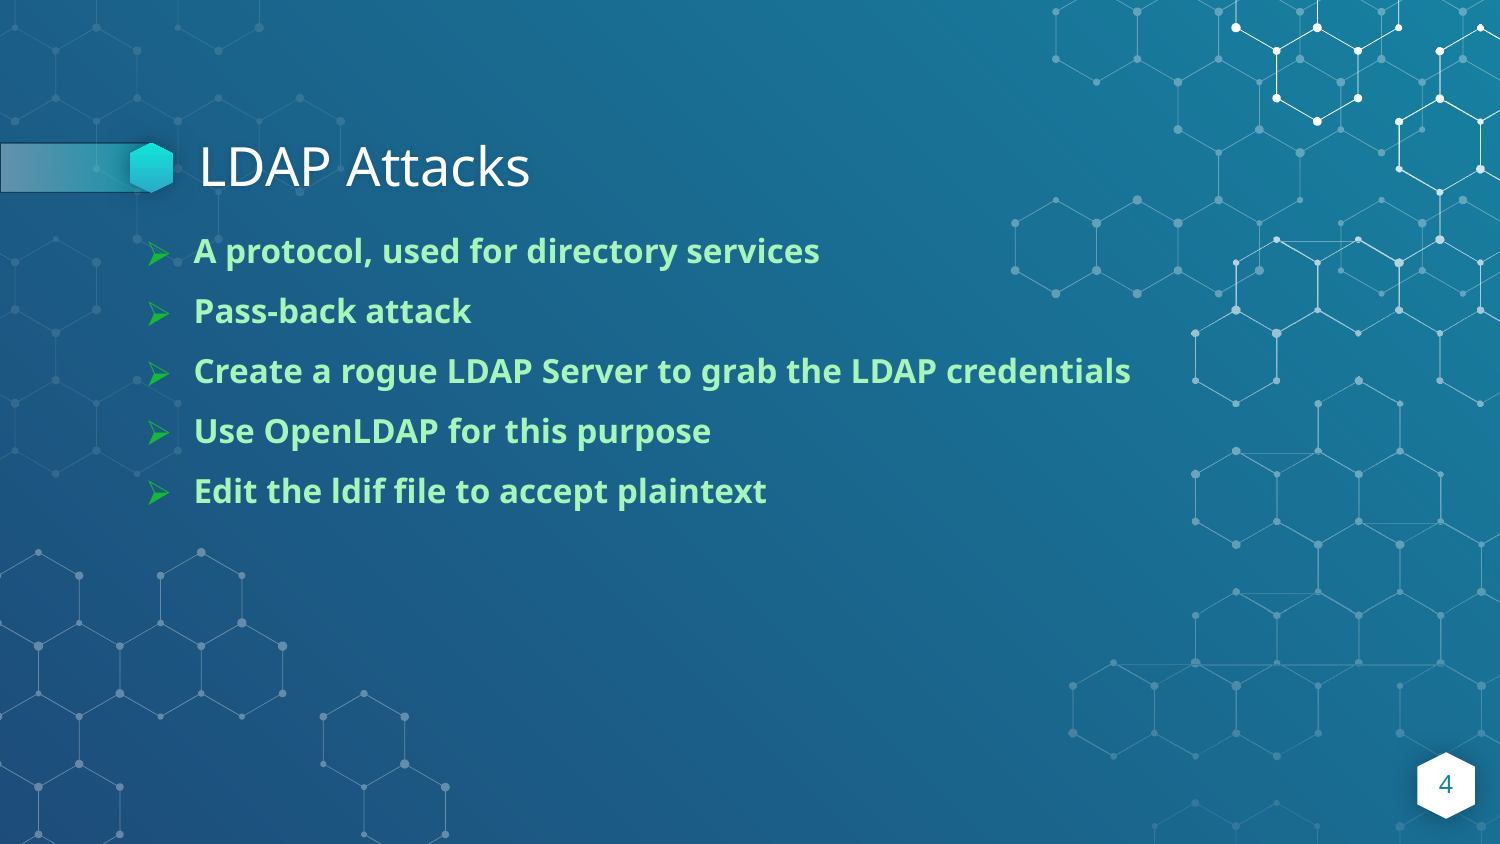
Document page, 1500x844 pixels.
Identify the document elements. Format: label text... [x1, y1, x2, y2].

slide_number ‹#› [1417, 752, 1475, 819]
title LDAP Attacks [198, 140, 1500, 198]
text_box A protocol, used for directory services Pass-back attack Create a rogue LDAP Server to grab the LDAP credentials Use OpenLDAP for this purpose Edit the ldif file to accept plaintext [131, 195, 1418, 525]
